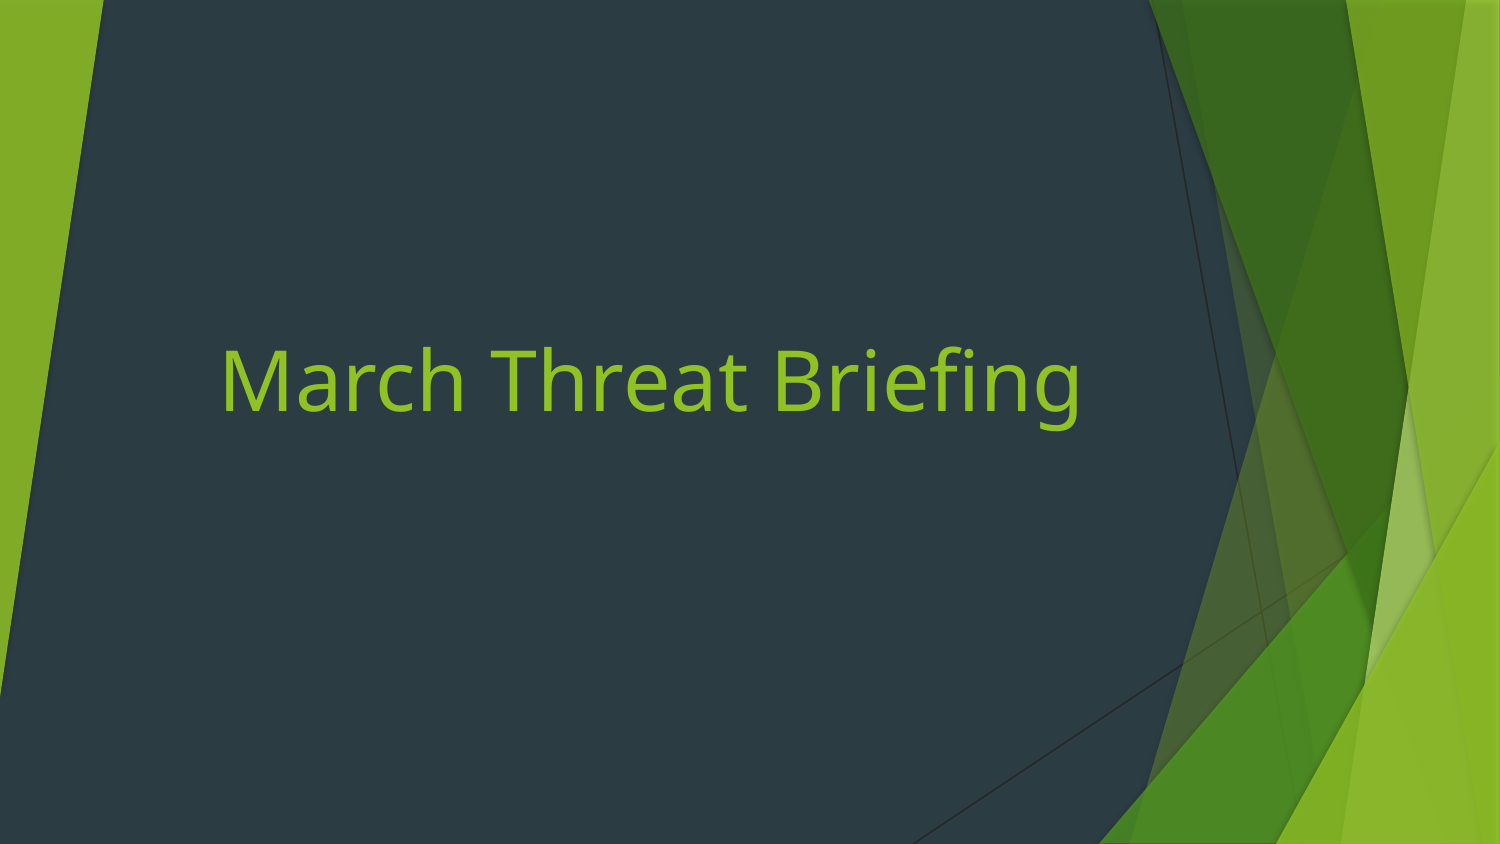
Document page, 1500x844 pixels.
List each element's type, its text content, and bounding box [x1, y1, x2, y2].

title March Threat Briefing [122, 233, 1182, 436]
